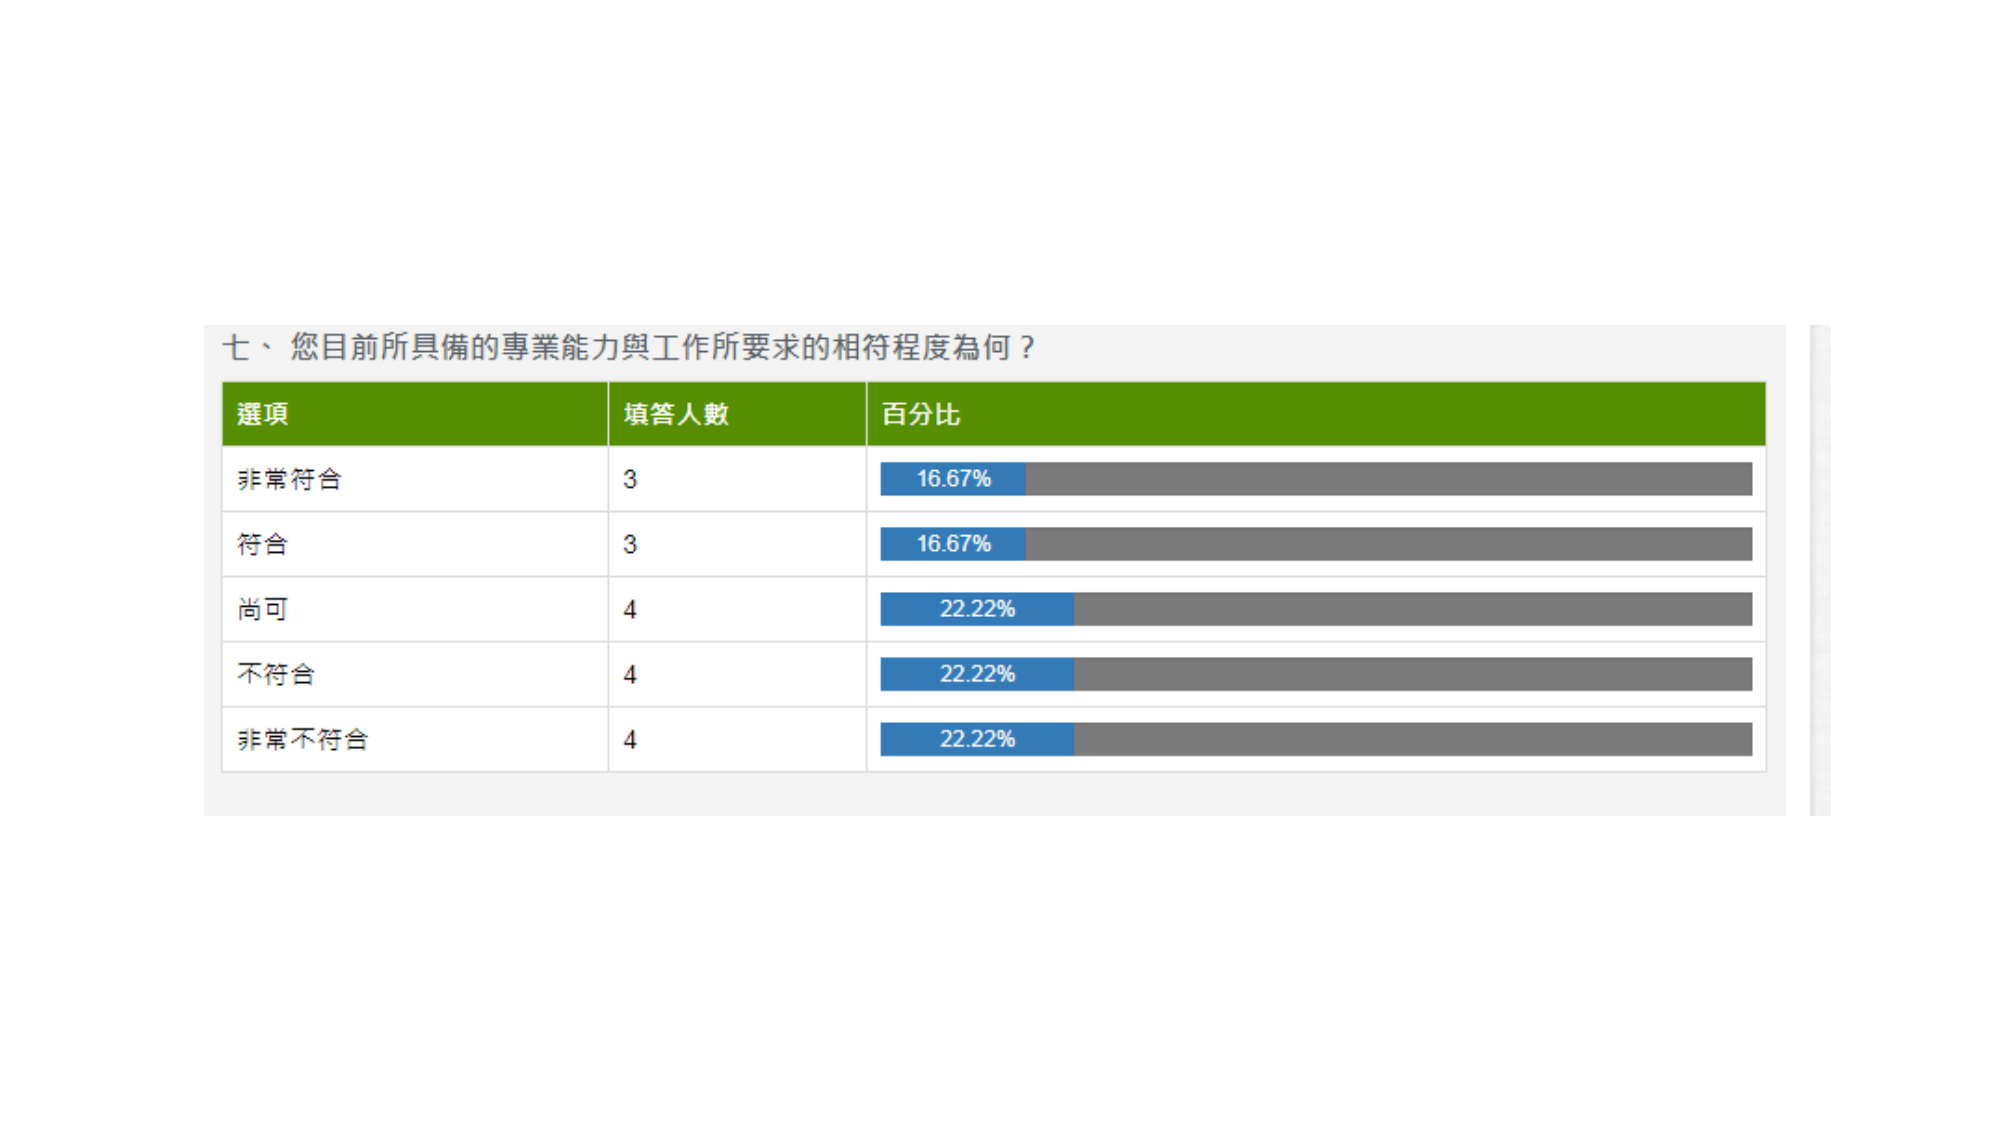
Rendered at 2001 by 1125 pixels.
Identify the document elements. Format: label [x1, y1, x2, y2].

picture [199, 325, 1831, 816]
